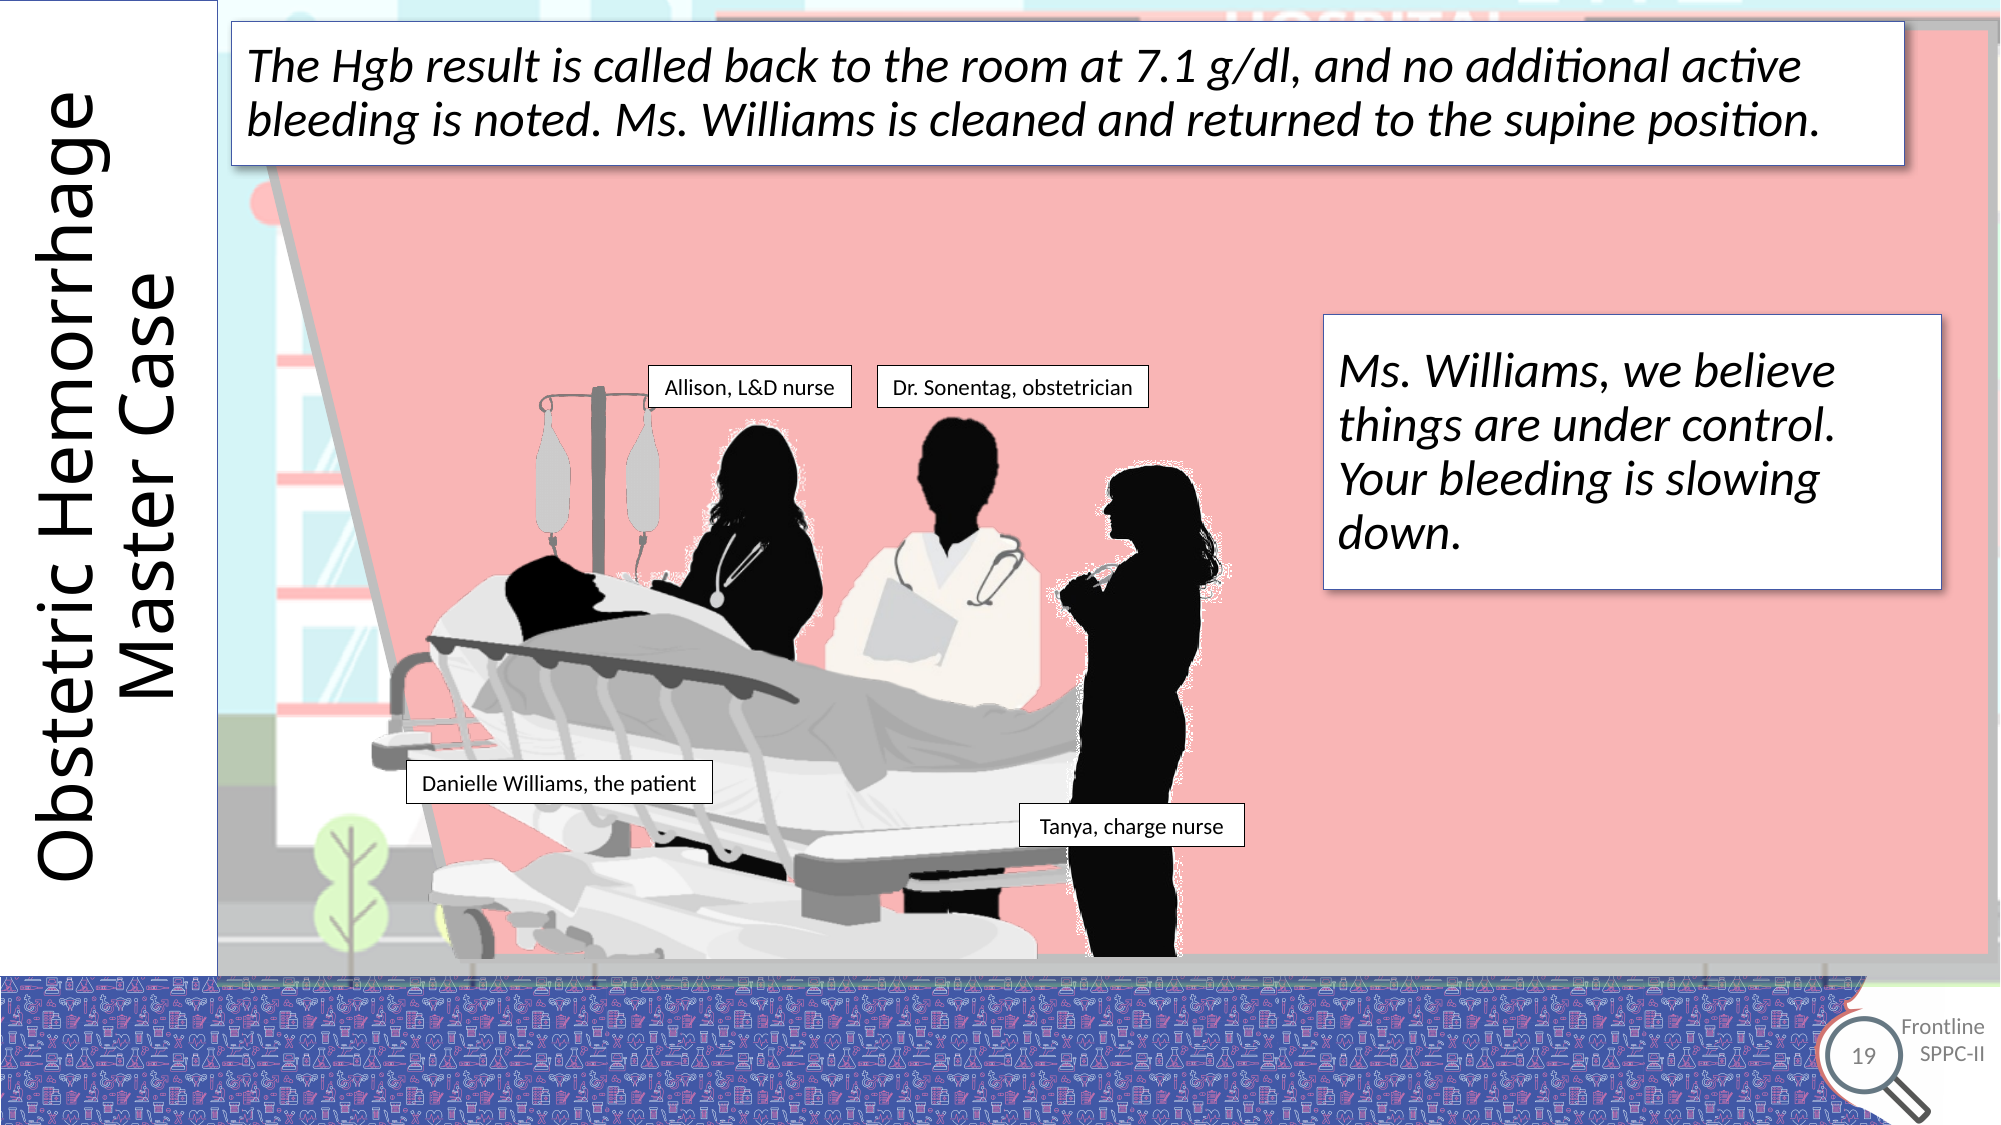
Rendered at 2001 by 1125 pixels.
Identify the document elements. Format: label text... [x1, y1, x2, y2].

text_box [272, 24, 1994, 960]
text_box Allison, L&D nurse [648, 365, 852, 397]
list Ms. Williams, we believe things are under control. Your bleeding is slowing down. [1323, 314, 1942, 590]
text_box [535, 386, 823, 473]
picture [371, 397, 1272, 959]
slide_number 19 [1828, 1024, 1900, 1085]
text_box [218, 0, 2001, 987]
title Obstetric Hemorrhage Master Case [0, 0, 218, 977]
picture [0, 976, 1992, 1125]
list The Hgb result is called back to the room at 7.1 g/dl, and no additional active bleeding is noted. Ms. Williams is cleaned and returned to the supine position. [231, 21, 1905, 166]
text_box Dr. Sonentag, obstetrician [877, 365, 1149, 408]
